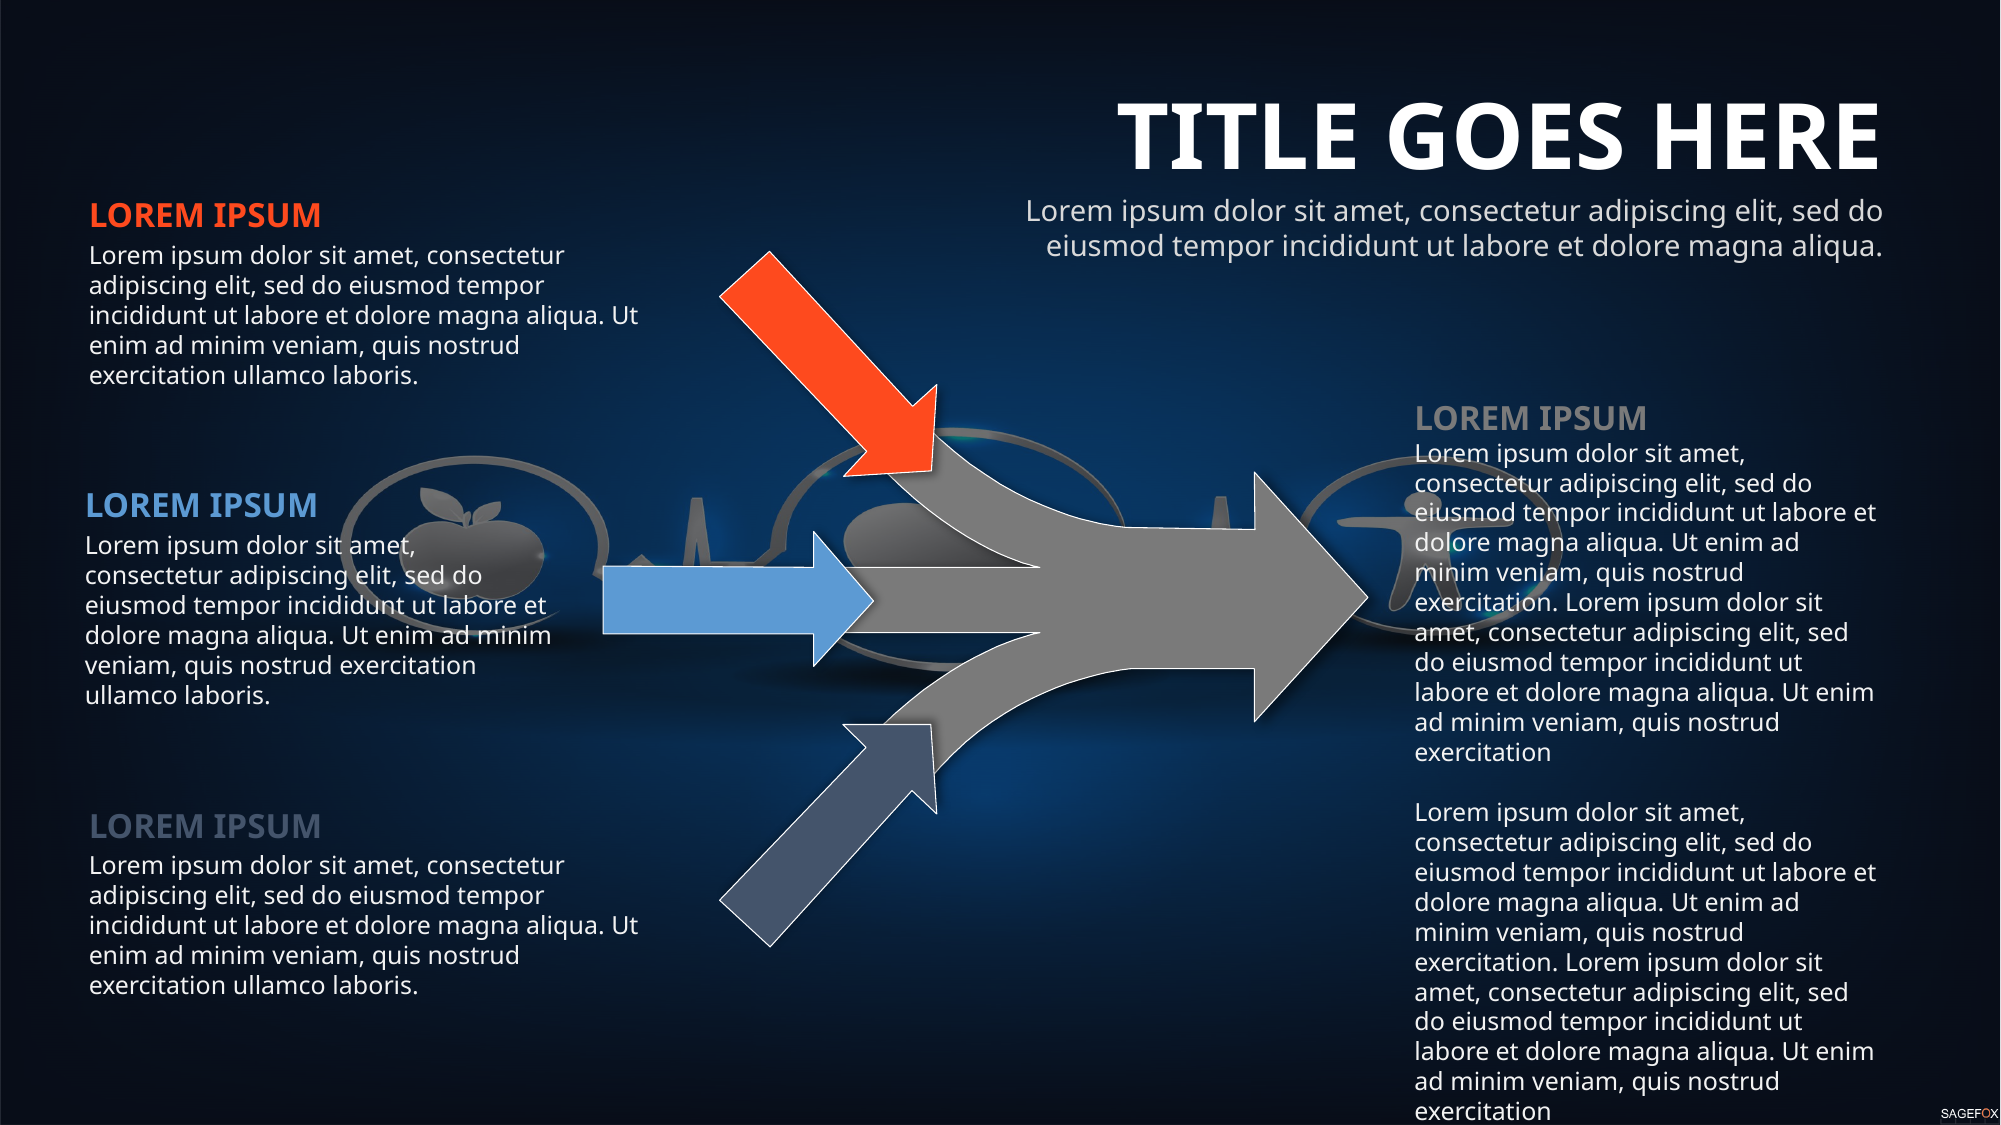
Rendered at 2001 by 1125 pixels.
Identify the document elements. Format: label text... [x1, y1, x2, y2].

text_box [603, 531, 874, 667]
text_box LOREM IPSUM Lorem ipsum dolor sit amet, consectetur adipiscing elit, sed do eiusmod tempor incididunt ut labore et dolore magna aliqua. Ut enim ad minim veniam, quis nostrud exercitation. Lorem ipsum dolor sit amet, consectetur adipiscing elit, sed do eiusmod tempor incididunt ut labore et dolore magna aliqua. Ut enim ad minim veniam, quis nostrud exercitation Lorem ipsum dolor sit amet, consectetur adipiscing elit, sed do eiusmod tempor incididunt ut labore et dolore magna aliqua. Ut enim ad minim veniam, quis nostrud exercitation. Lorem ipsum dolor sit amet, consectetur adipiscing elit, sed do eiusmod tempor incididunt ut labore et dolore magna aliqua. Ut enim ad minim veniam, quis nostrud exercitation [1399, 389, 1897, 1125]
text_box [719, 251, 937, 477]
picture [0, 0, 2001, 1125]
text_box [719, 724, 937, 947]
text_box LOREM IPSUM Lorem ipsum dolor sit amet, consectetur adipiscing elit, sed do eiusmod tempor incididunt ut labore et dolore magna aliqua. Ut enim ad minim veniam, quis nostrud exercitation ullamco laboris. [73, 797, 677, 1007]
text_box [944, 70, 1899, 271]
text_box LOREM IPSUM Lorem ipsum dolor sit amet, consectetur adipiscing elit, sed do eiusmod tempor incididunt ut labore et dolore magna aliqua. Ut enim ad minim veniam, quis nostrud exercitation ullamco laboris. [69, 477, 570, 717]
text_box LOREM IPSUM Lorem ipsum dolor sit amet, consectetur adipiscing elit, sed do eiusmod tempor incididunt ut labore et dolore magna aliqua. Ut enim ad minim veniam, quis nostrud exercitation ullamco laboris. [73, 187, 677, 397]
text_box [860, 441, 1369, 764]
